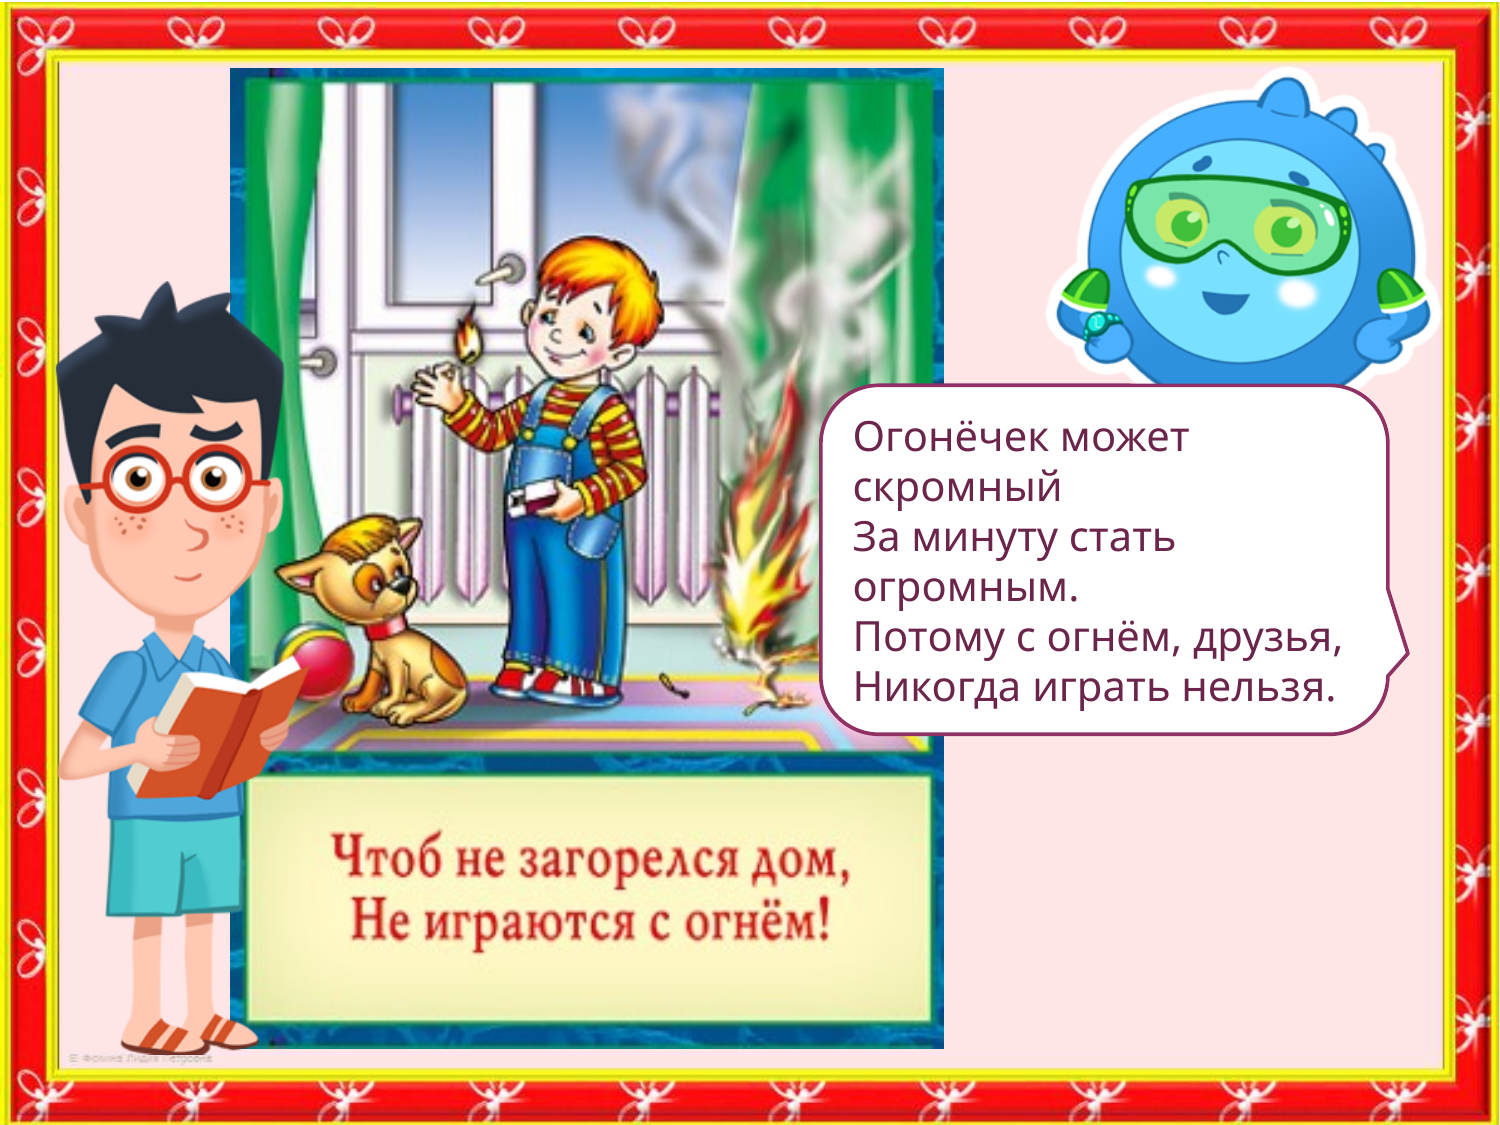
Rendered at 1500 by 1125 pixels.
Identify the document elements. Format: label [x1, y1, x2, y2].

list [229, 68, 945, 1049]
picture [0, 2, 1500, 1125]
